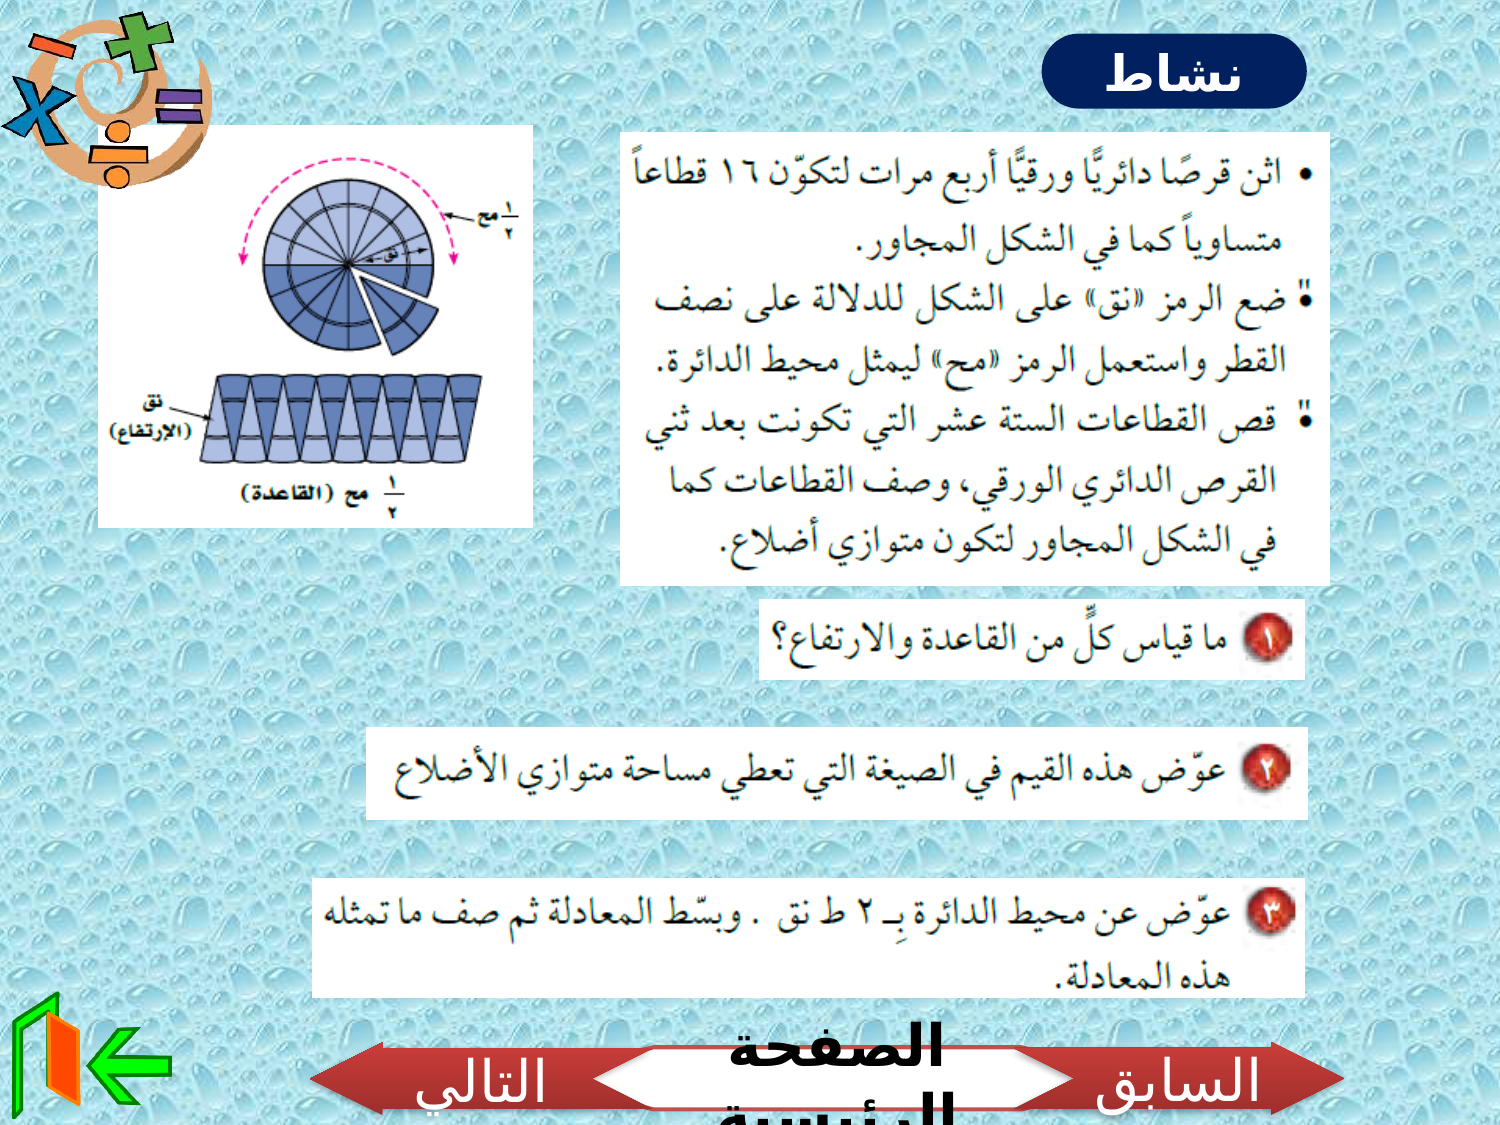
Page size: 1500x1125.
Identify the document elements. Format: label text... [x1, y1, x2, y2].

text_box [309, 1041, 1345, 1116]
text_box نشاط [1041, 33, 1307, 109]
picture [828, 1116, 923, 1125]
picture [933, 1116, 943, 1125]
picture [745, 1116, 817, 1125]
picture [0, 0, 1500, 1125]
